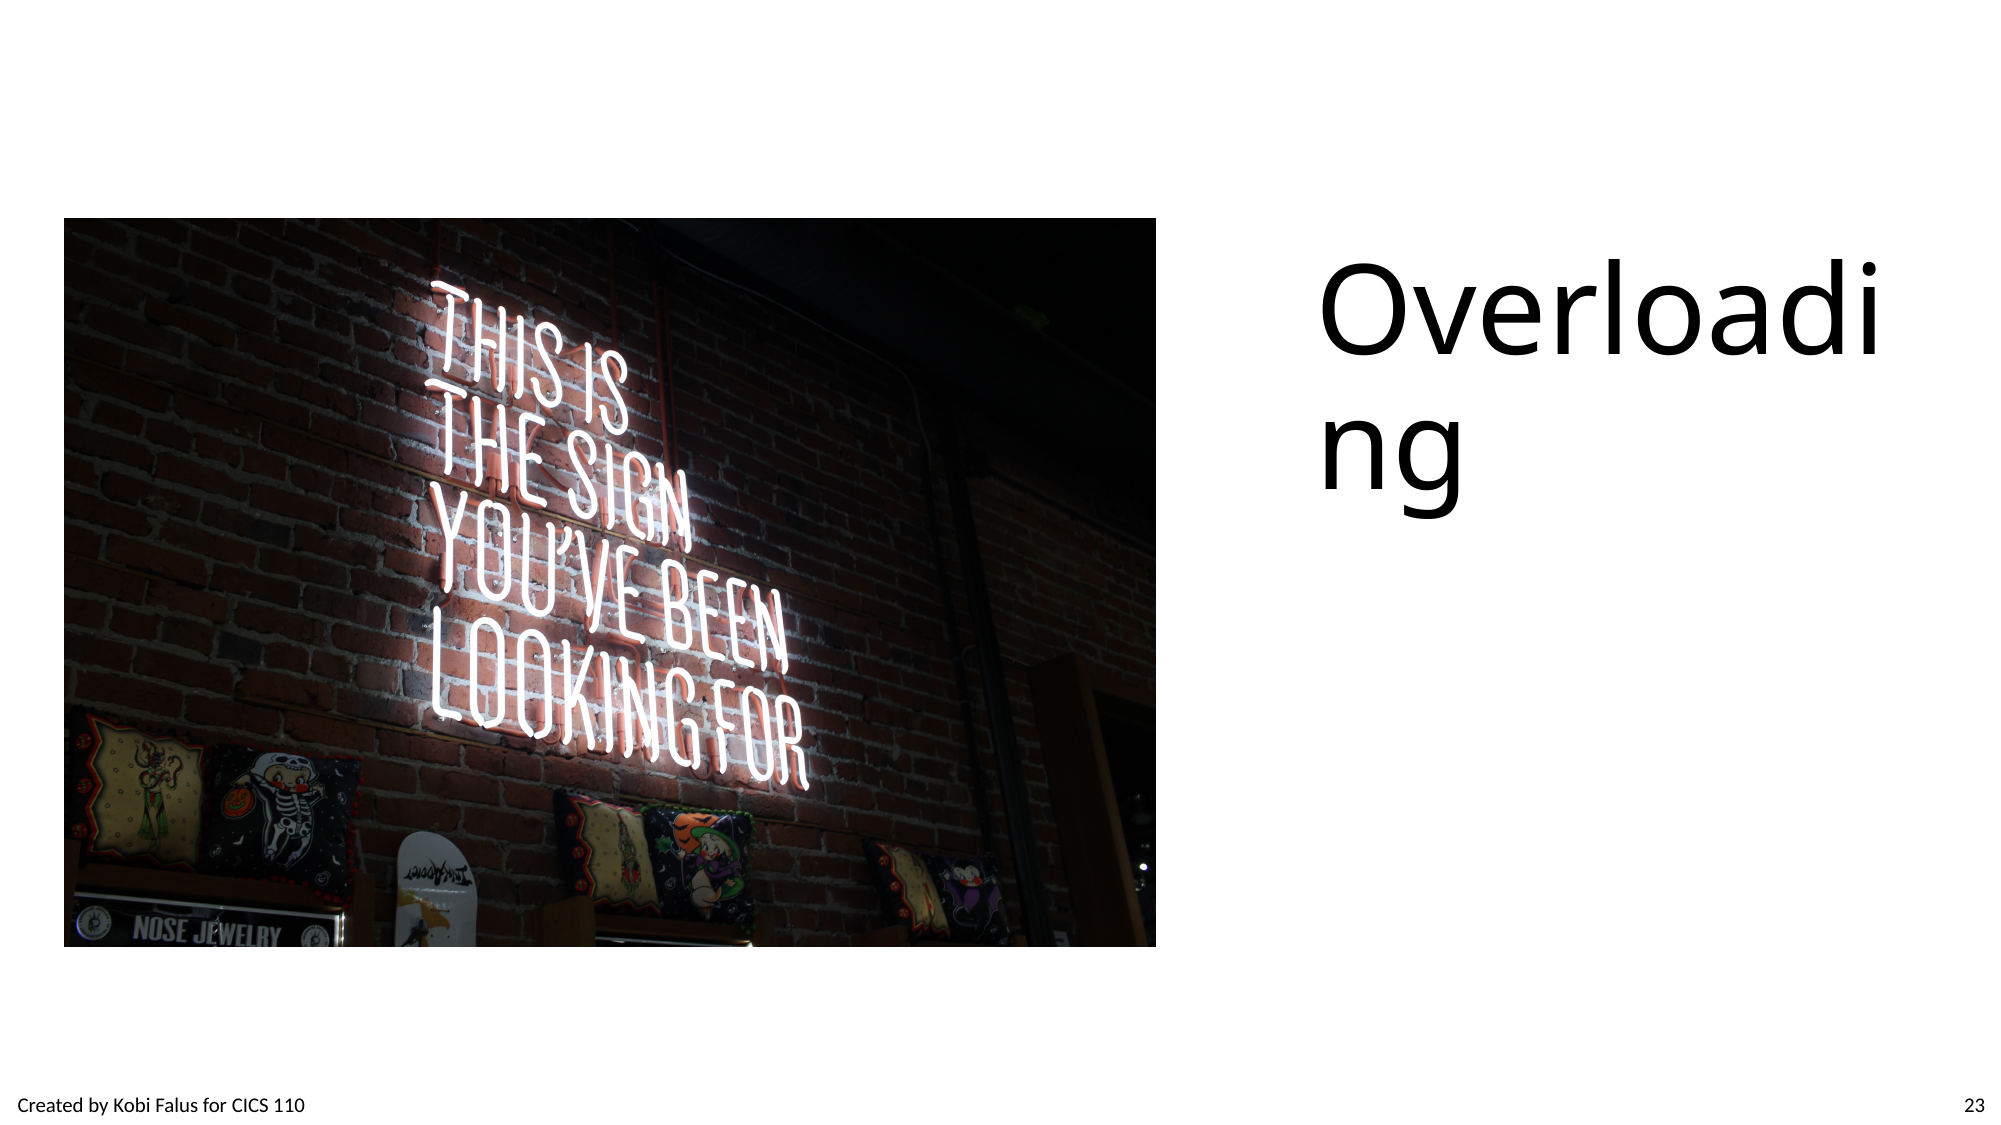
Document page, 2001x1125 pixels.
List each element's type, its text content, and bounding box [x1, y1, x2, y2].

picture [64, 218, 1156, 947]
title Overloading [1300, 218, 1965, 525]
